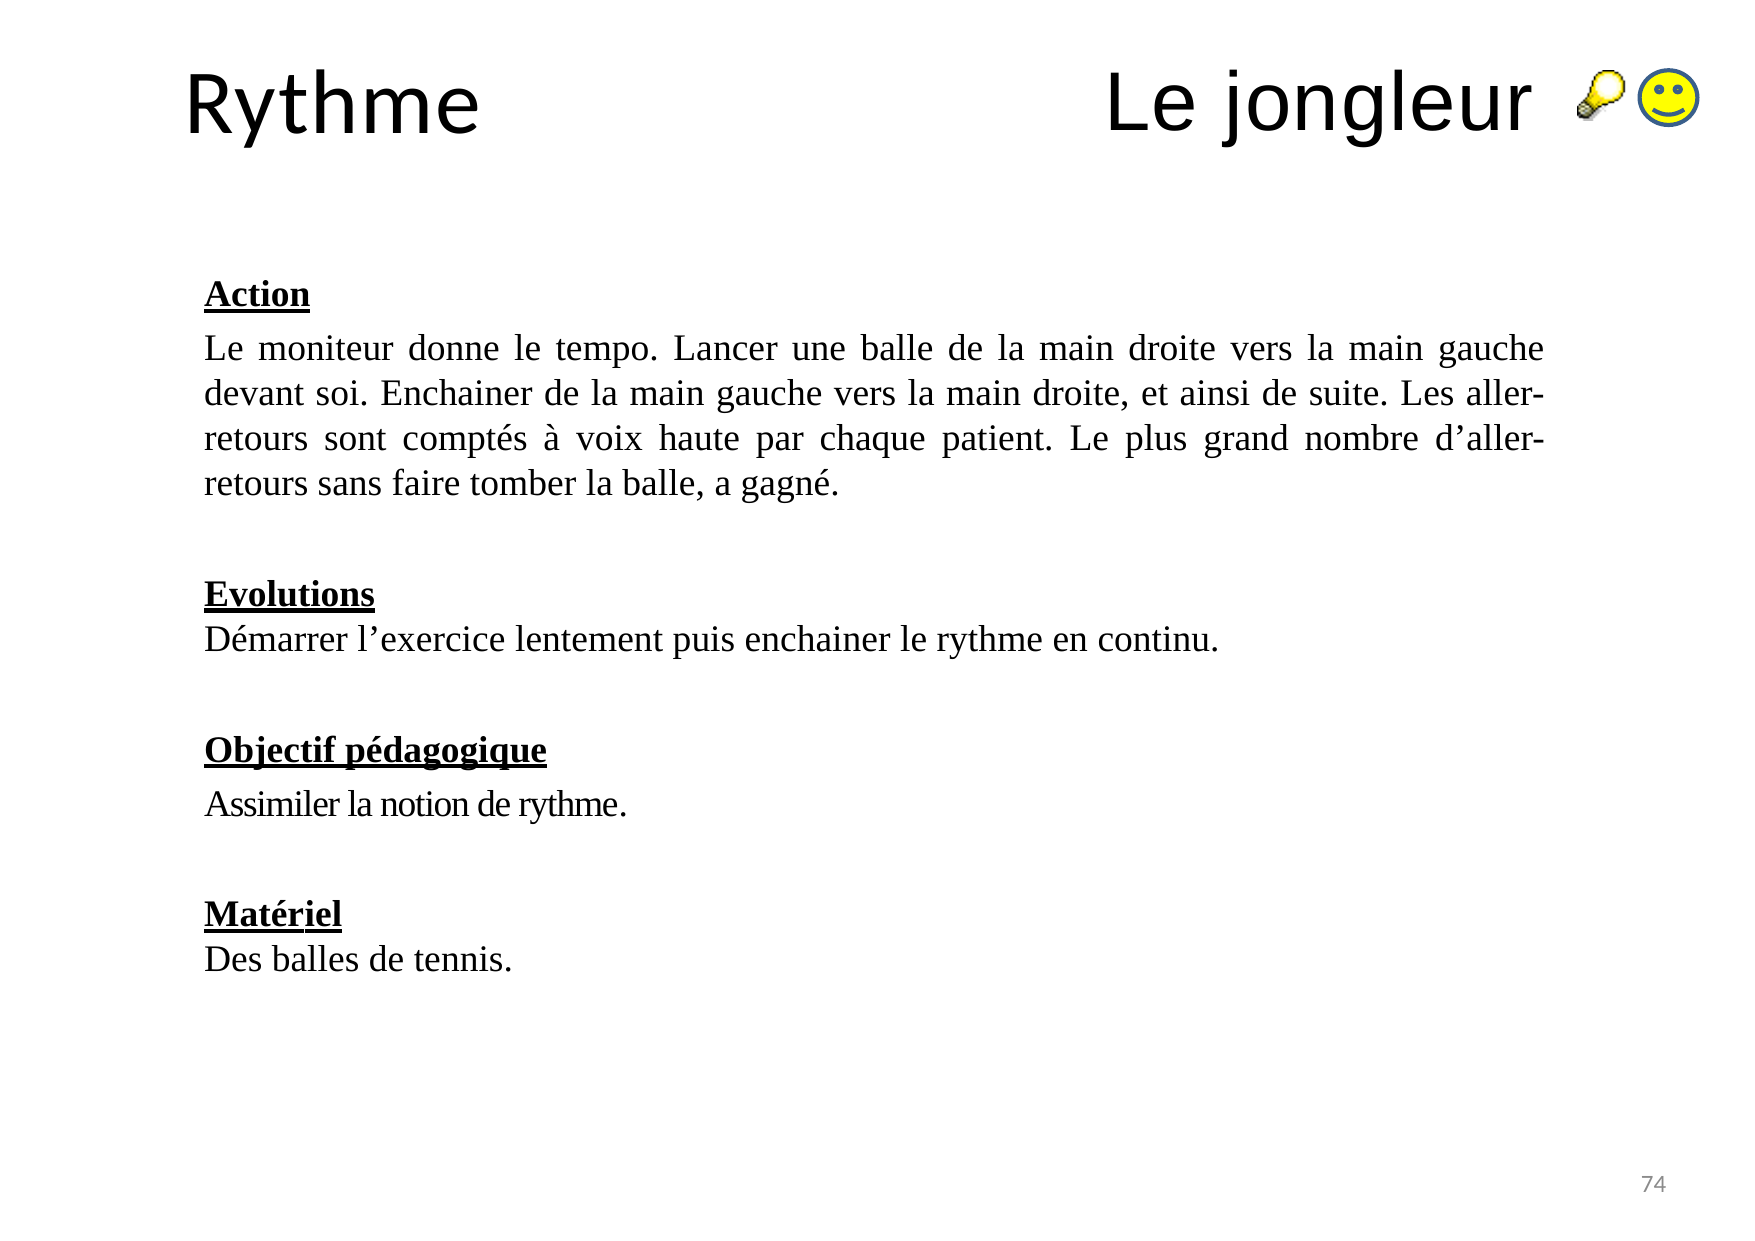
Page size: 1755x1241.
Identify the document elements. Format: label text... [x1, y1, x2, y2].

slide_number 74 [1257, 823, 1667, 1241]
text_box [1637, 68, 1700, 128]
text_box Action Le moniteur donne le tempo. Lancer une balle de la main droite vers la main gauche devant soi. Enchainer de la main gauche vers la main droite, et ainsi de suite. Les aller-retours sont comptés à voix haute par chaque patient. Le plus grand nombre d’aller-retours sans faire tomber la balle, a gagné. Evolutions Démarrer l’exercice lentement puis enchainer le rythme en continu. Objectif pédagogique Assimiler la notion de rythme. Matériel Des balles de tennis. [202, 269, 1548, 980]
text_box Le jongleur [1102, 46, 1578, 147]
title Rythme [182, 0, 1573, 201]
picture [1576, 70, 1628, 121]
